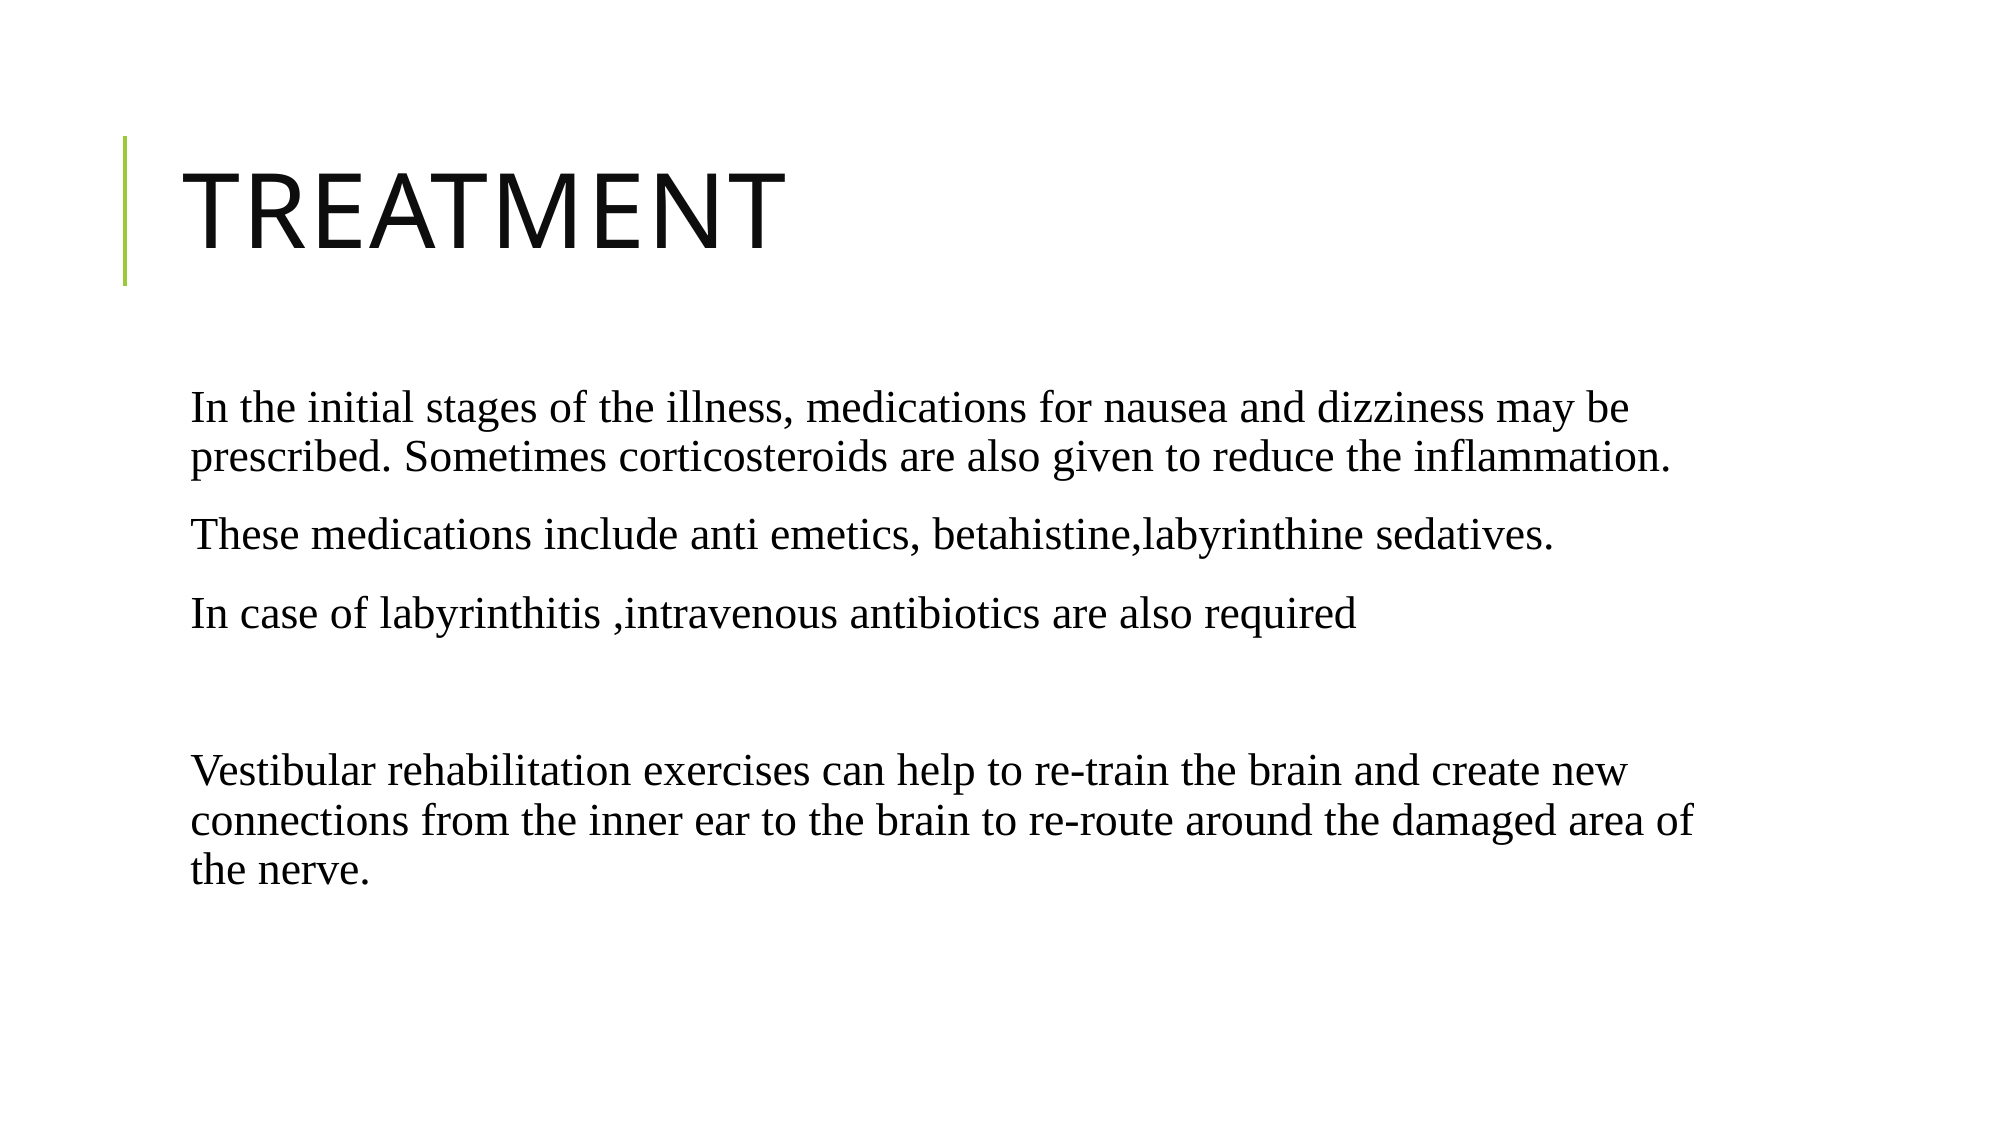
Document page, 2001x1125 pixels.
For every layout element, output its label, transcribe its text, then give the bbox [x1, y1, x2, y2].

title TREATMENT [168, 96, 1763, 342]
list In the initial stages of the illness, medications for nausea and dizziness may be prescribed. Sometimes corticosteroids are also given to reduce the inflammation. These medications include anti emetics, betahistine,labyrinthine sedatives. In case of labyrinthitis ,intravenous antibiotics are also required Vestibular rehabilitation exercises can help to re-train the brain and create new connections from the inner ear to the brain to re-route around the damaged area of the nerve. [168, 375, 1763, 1035]
